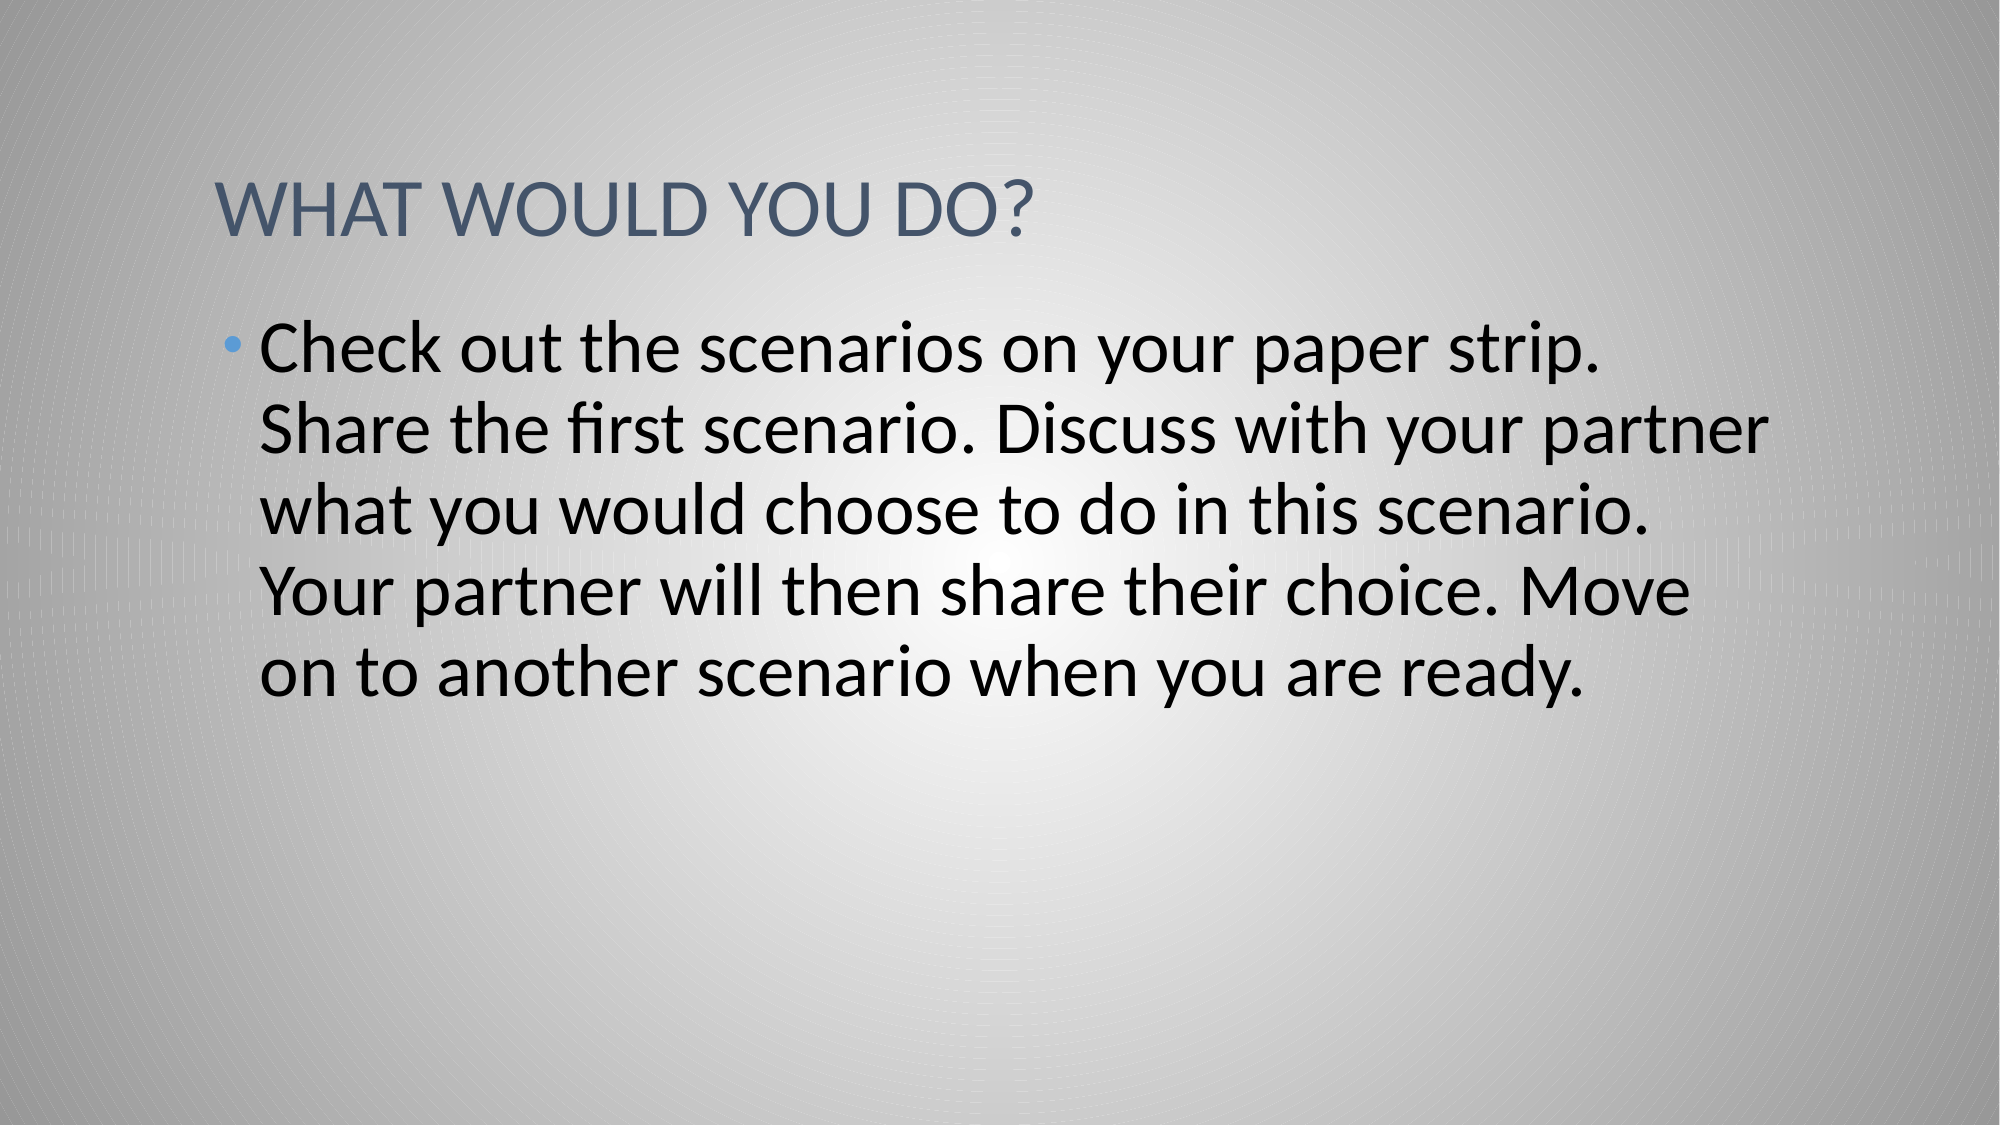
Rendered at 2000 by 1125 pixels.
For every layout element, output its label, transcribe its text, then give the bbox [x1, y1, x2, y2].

list Check out the scenarios on your paper strip. Share the first scenario. Discuss with your partner what you would choose to do in this scenario. Your partner will then share their choice. Move on to another scenario when you are ready. [199, 299, 1800, 1013]
title What would you do? [199, 45, 1800, 263]
